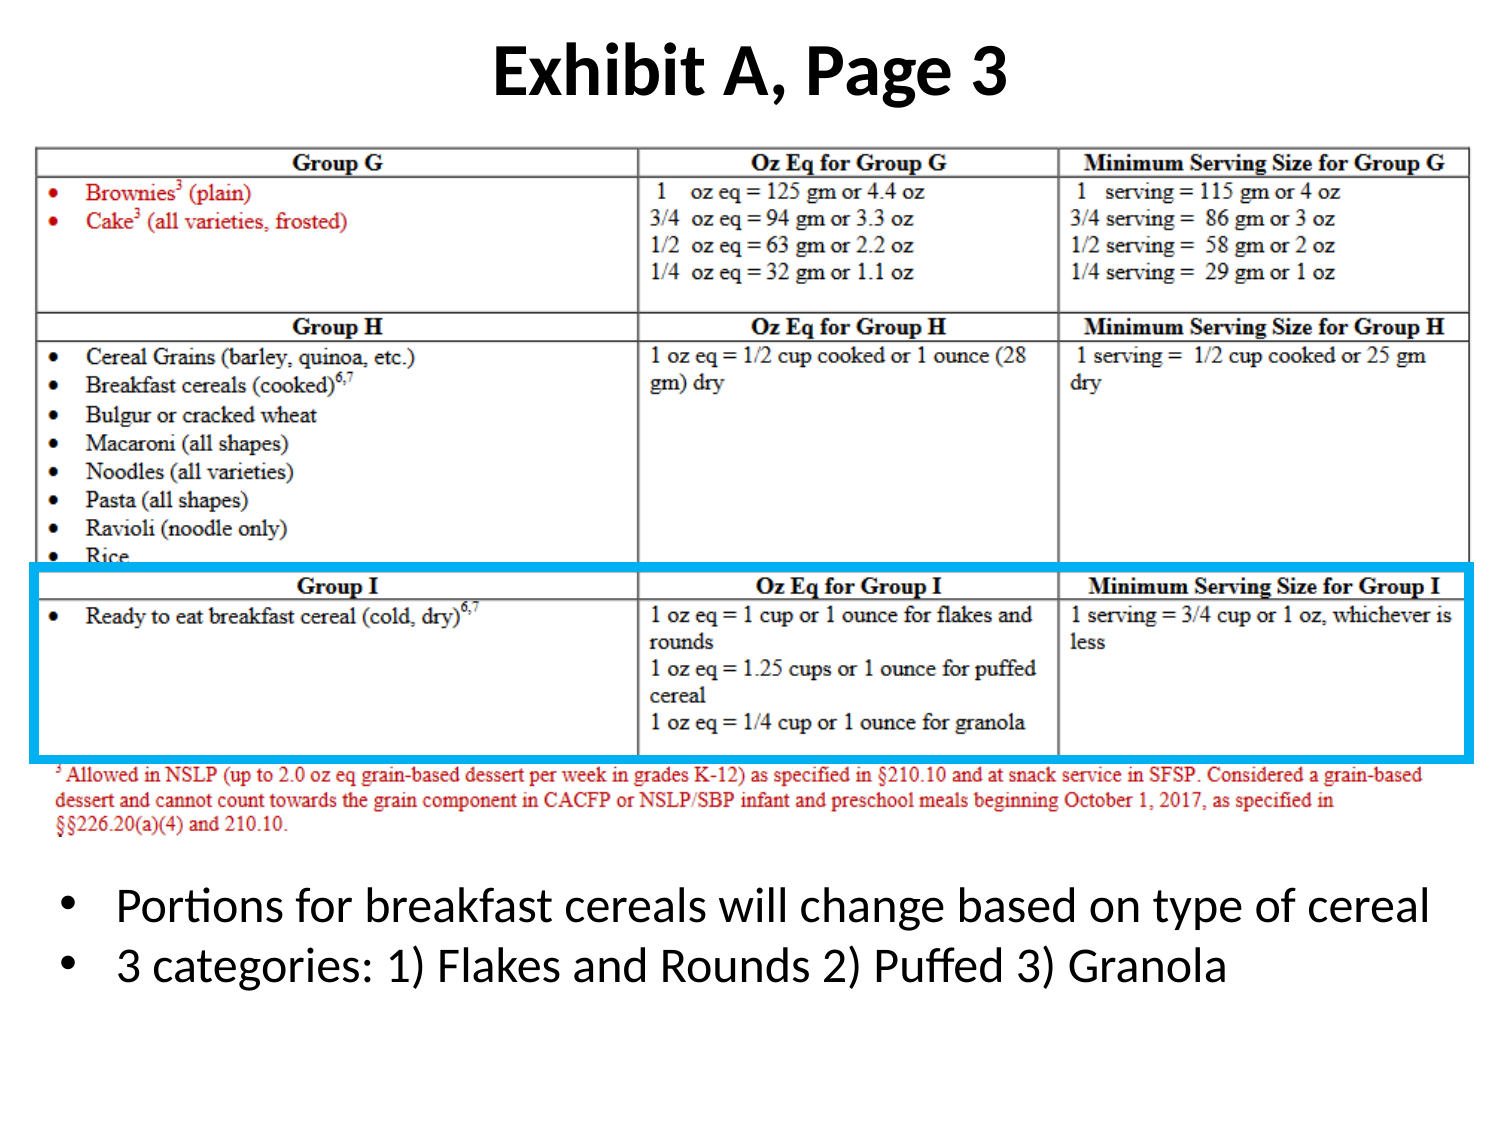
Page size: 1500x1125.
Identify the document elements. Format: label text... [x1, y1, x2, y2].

title Exhibit A, Page 3 [19, 18, 1482, 123]
text_box Portions for breakfast cereals will change based on type of cereal 3 categories: 1) Flakes and Rounds 2) Puffed 3) Granola [44, 864, 1470, 1000]
picture [19, 123, 1482, 837]
